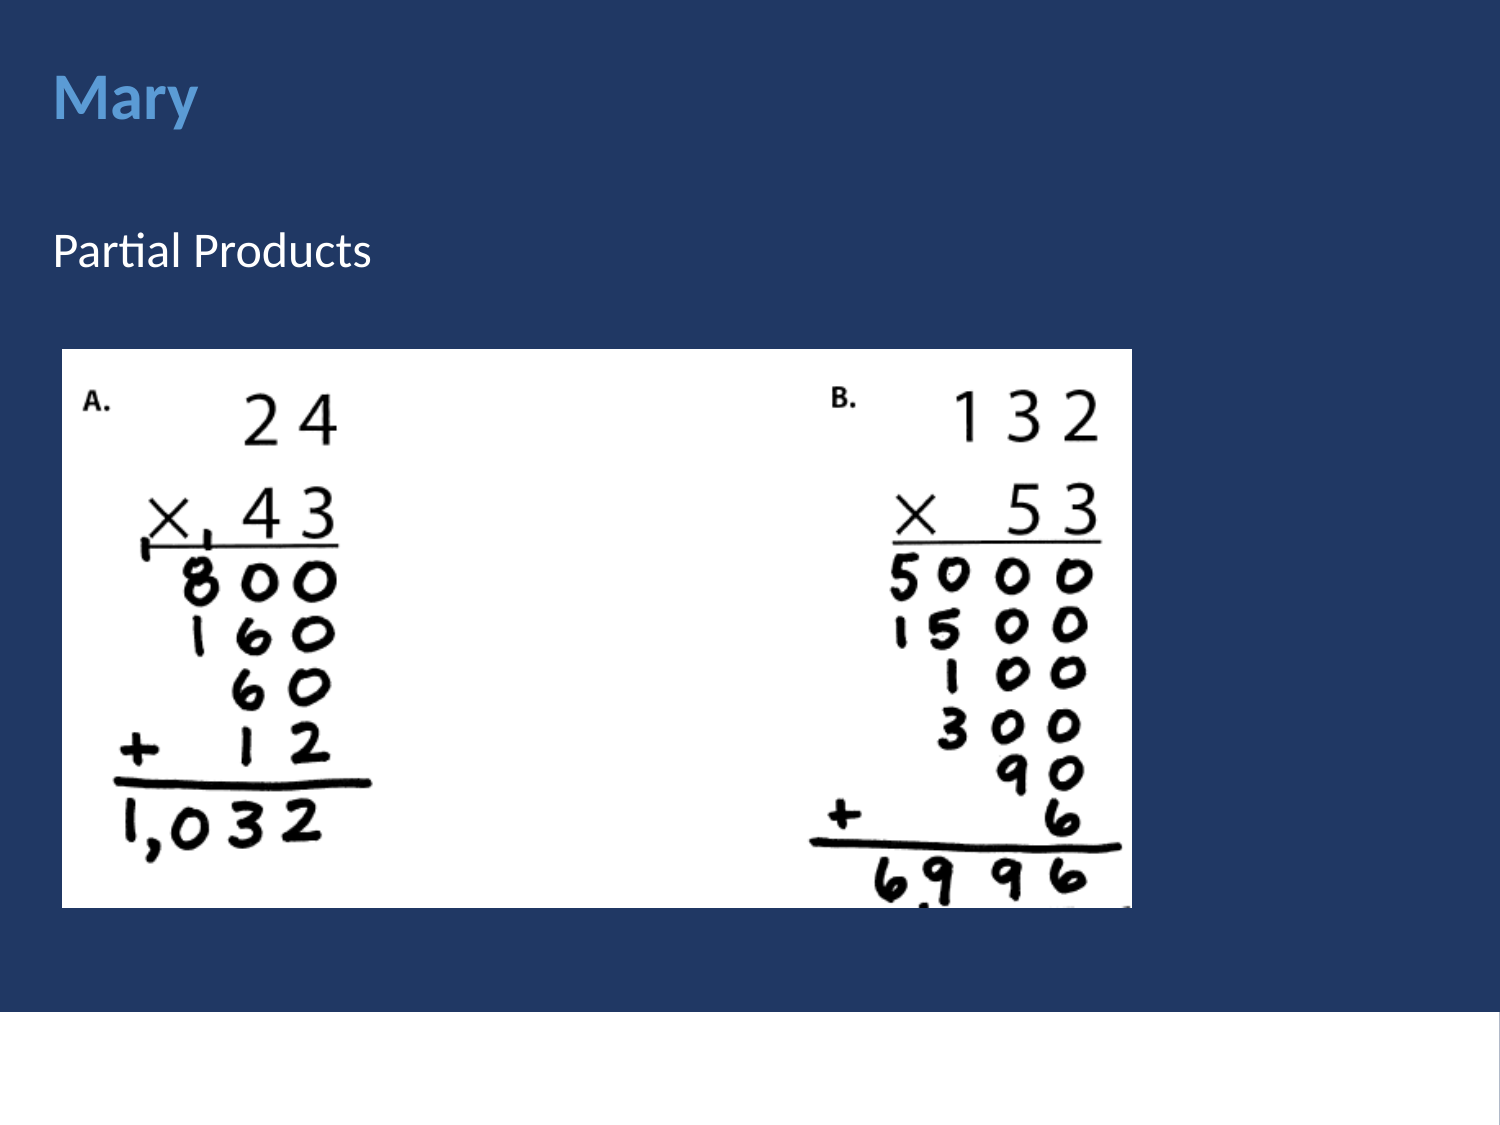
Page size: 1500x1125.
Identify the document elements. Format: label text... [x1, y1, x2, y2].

list Partial Products [37, 204, 1463, 999]
title Mary [37, 37, 1463, 158]
picture [62, 349, 1132, 908]
